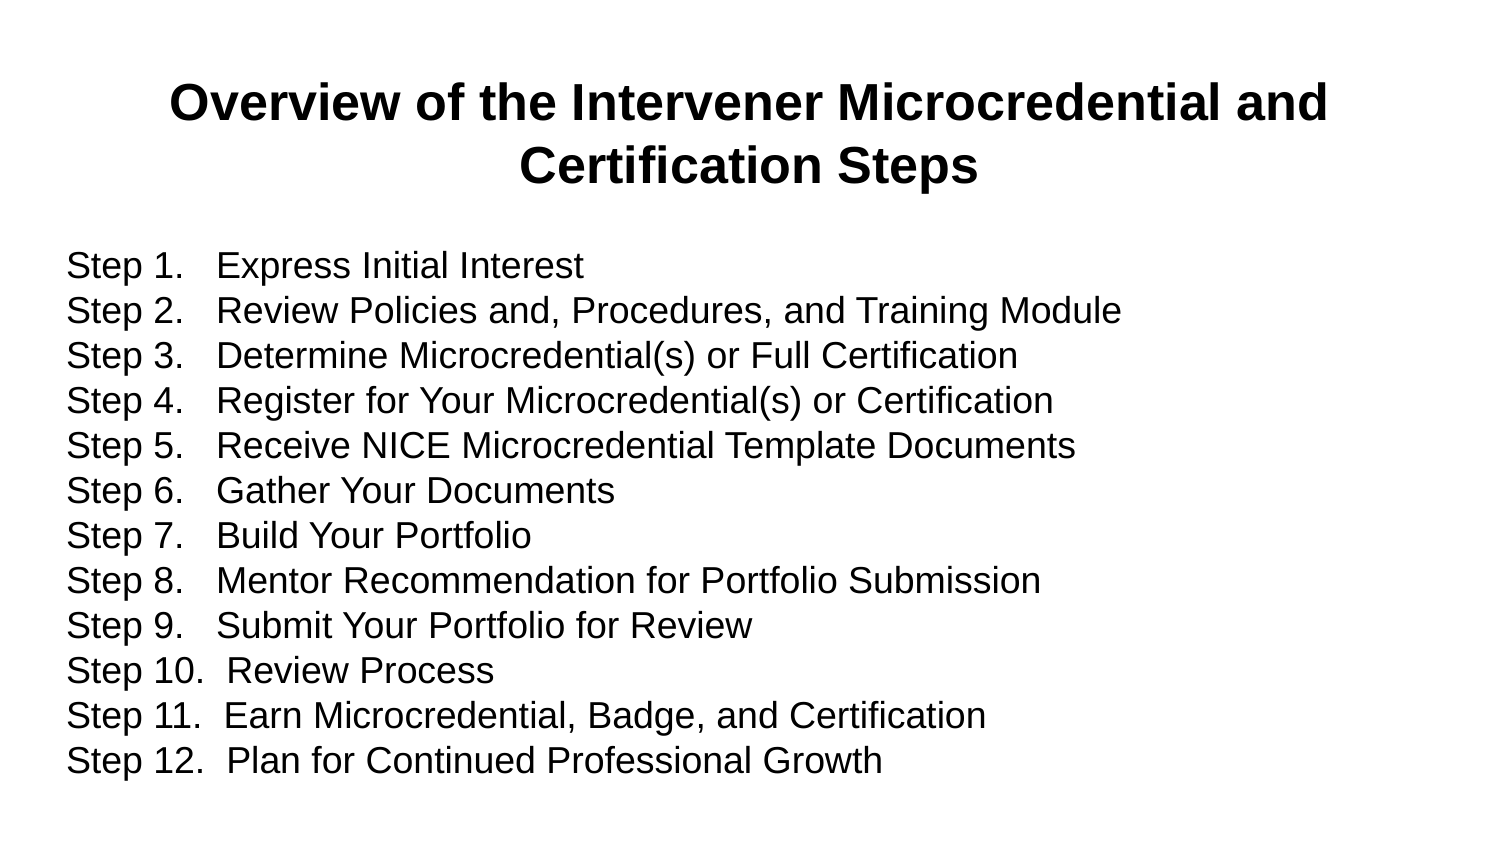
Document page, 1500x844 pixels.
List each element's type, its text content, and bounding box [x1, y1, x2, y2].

list Step 1. Express Initial Interest Step 2. Review Policies and, Procedures, and Training Module Step 3. Determine Microcredential(s) or Full Certification Step 4. Register for Your Microcredential(s) or Certification Step 5. Receive NICE Microcredential Template Documents Step 6. Gather Your Documents Step 7. Build Your Portfolio Step 8. Mentor Recommendation for Portfolio Submission Step 9. Submit Your Portfolio for Review Step 10. Review Process Step 11. Earn Microcredential, Badge, and Certification Step 12. Plan for Continued Professional Growth [51, 226, 1449, 787]
title Overview of the Intervener Microcredential and Certification Steps [51, 53, 1449, 148]
